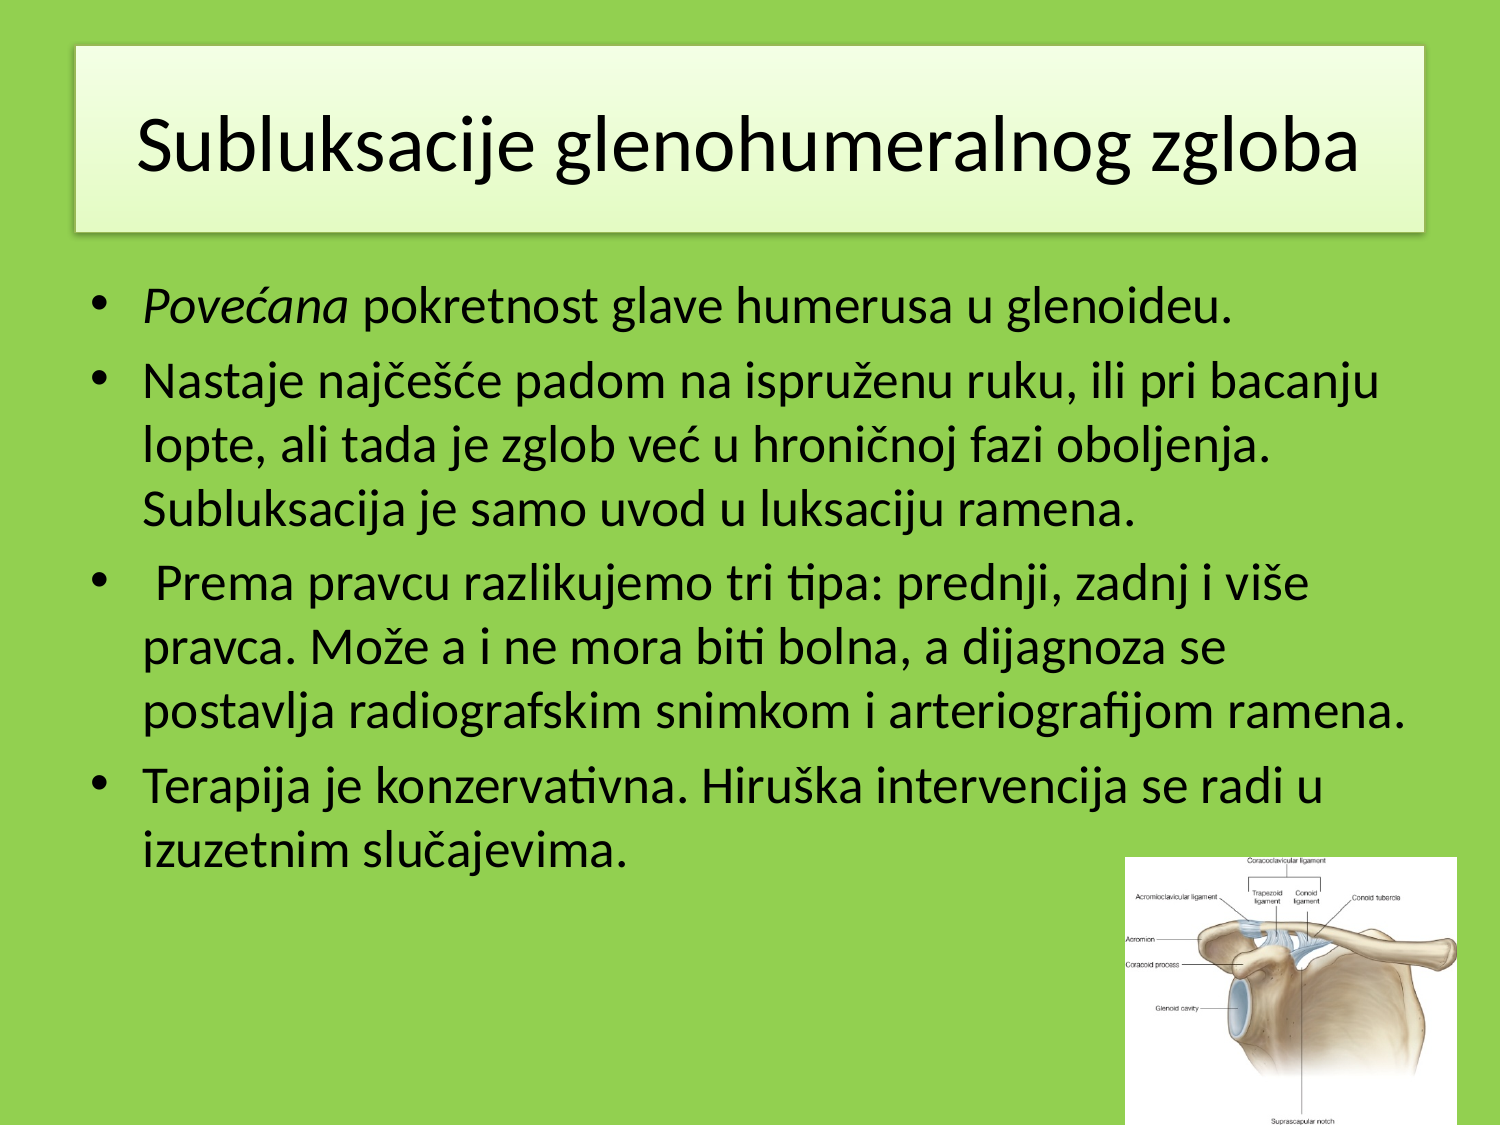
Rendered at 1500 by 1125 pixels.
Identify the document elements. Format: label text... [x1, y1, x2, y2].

picture [1124, 857, 1457, 1125]
title Subluksacije glenohumeralnog zgloba [74, 44, 1426, 233]
list Povećana pokretnost glave humerusa u glenoideu. Nastaje najčešće padom na ispruženu ruku, ili pri bacanju lopte, ali tada je zglob već u hroničnoj fazi oboljenja. Subluksacija je samo uvod u luksaciju ramena. Prema pravcu razlikujemo tri tipa: prednji, zadnj i više pravca. Može a i ne mora biti bolna, a dijagnoza se postavlja radiografskim snimkom i arteriografijom ramena. Terapija je konzervativna. Hiruška intervencija se radi u izuzetnim slučajevima. [75, 262, 1425, 1005]
